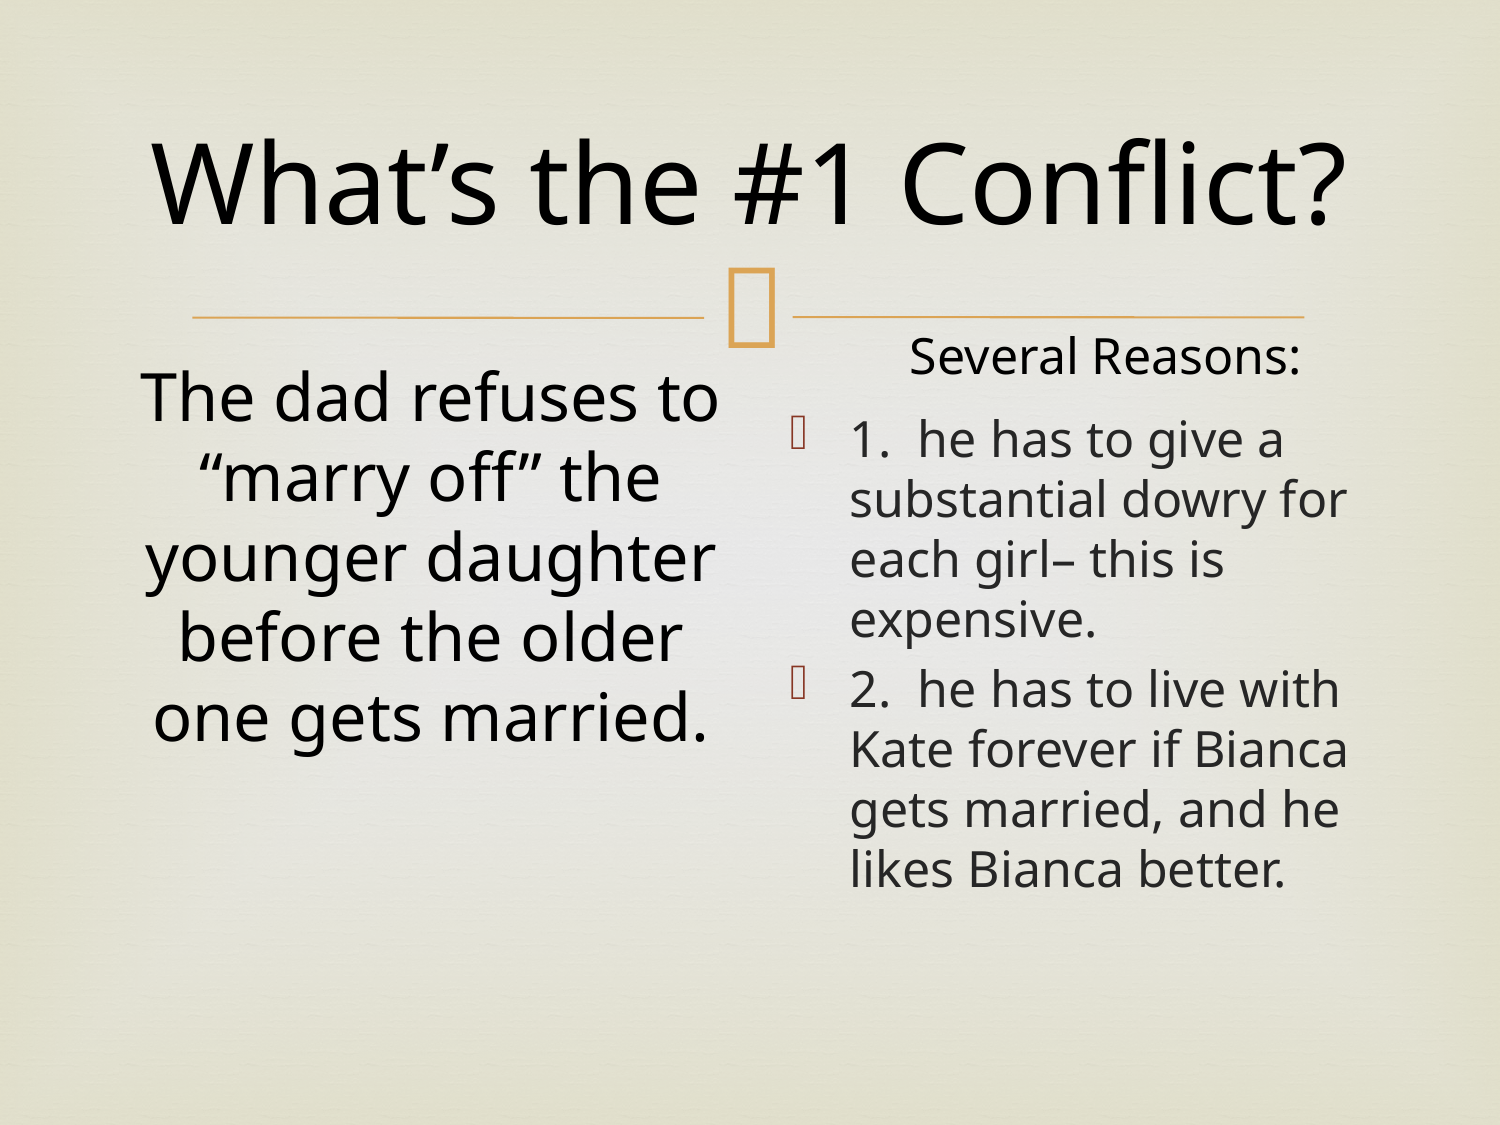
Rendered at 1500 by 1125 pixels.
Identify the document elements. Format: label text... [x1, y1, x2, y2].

list The dad refuses to “marry off” the younger daughter before the older one gets married. [112, 50, 750, 763]
list 1. he has to give a substantial dowry for each girl– this is expensive. 2. he has to live with Kate forever if Bianca gets married, and he likes Bianca better. [774, 399, 1425, 1125]
title What’s the #1 Conflict? [750, 93, 1386, 267]
list Several Reasons: [787, 287, 1425, 393]
